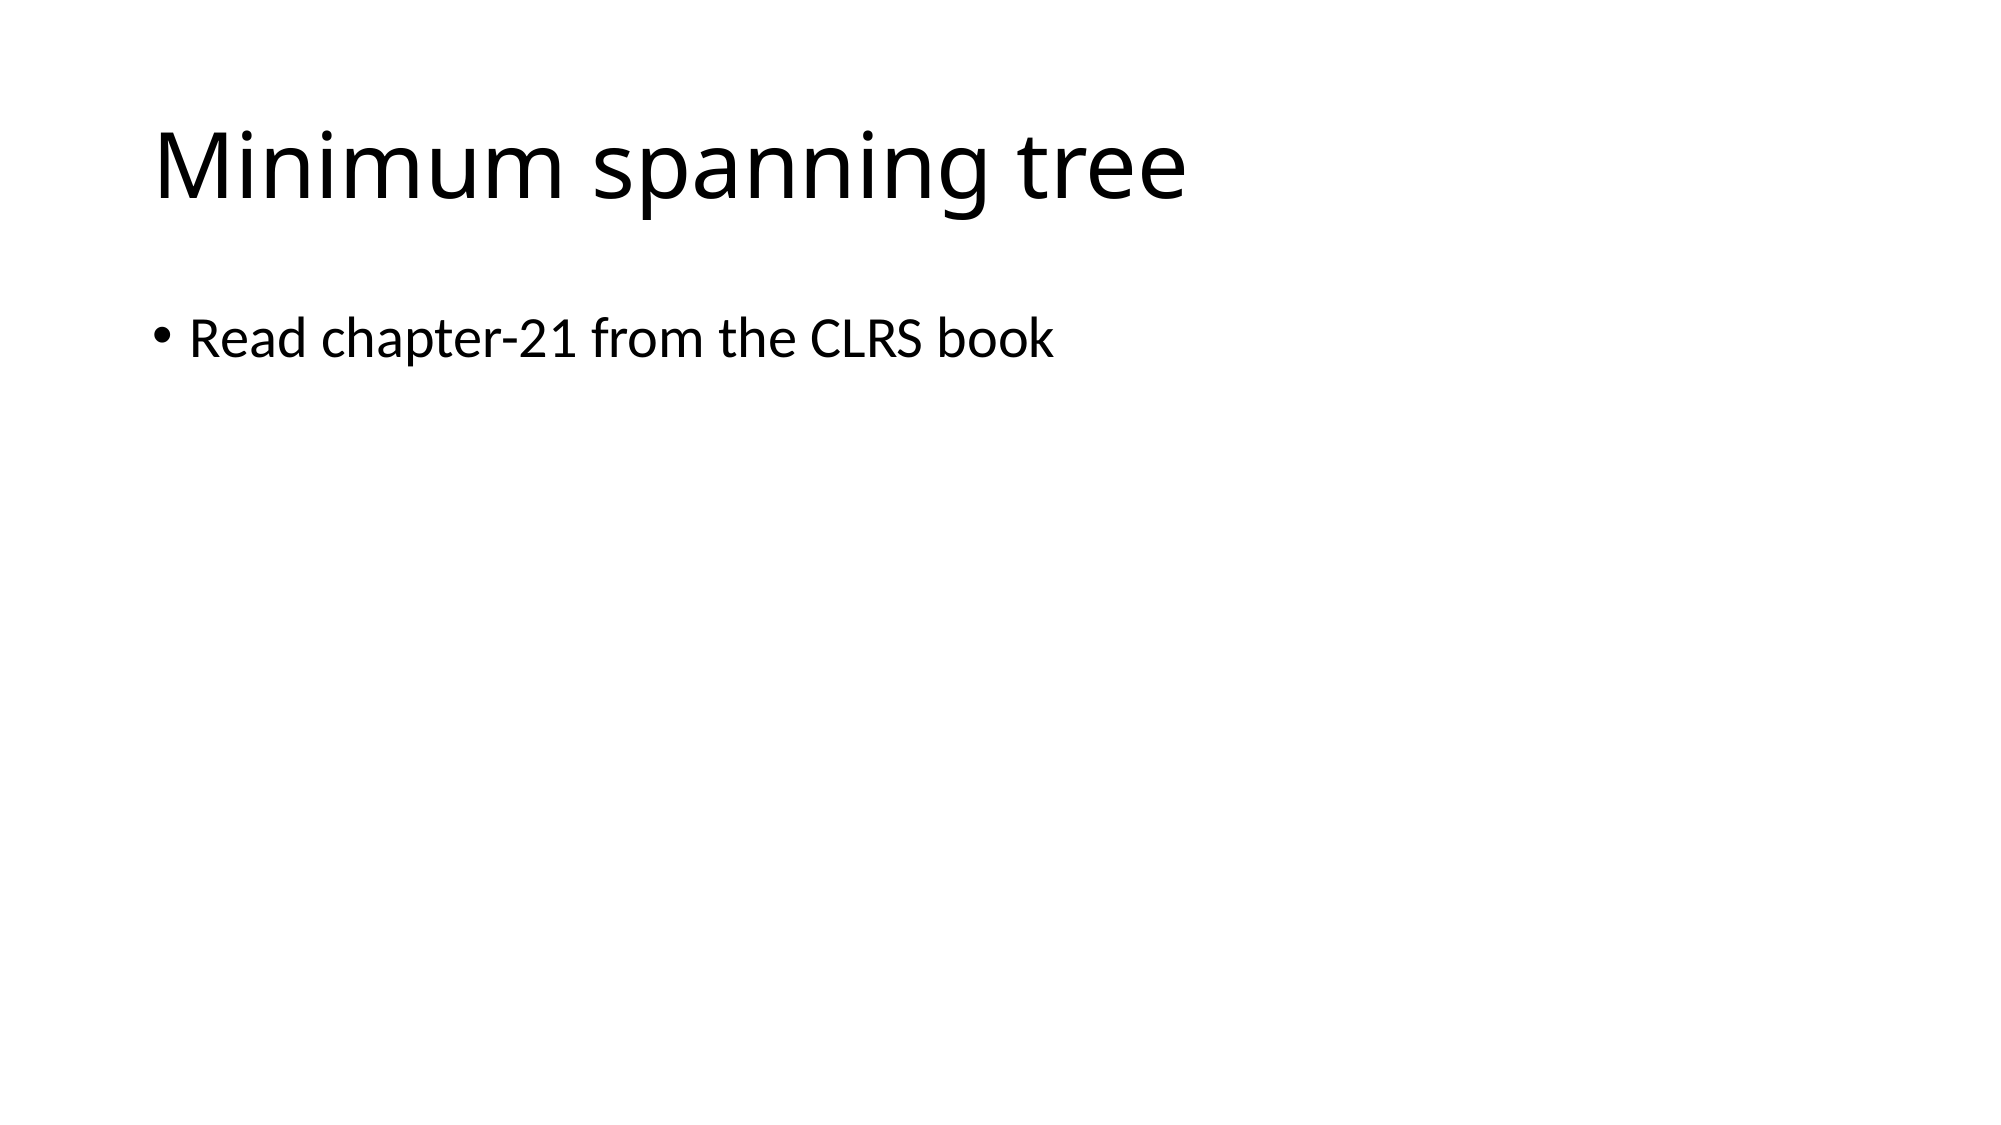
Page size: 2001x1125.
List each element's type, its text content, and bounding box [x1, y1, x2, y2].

title Minimum spanning tree [137, 59, 1863, 278]
list Read chapter-21 from the CLRS book [137, 299, 1863, 1014]
